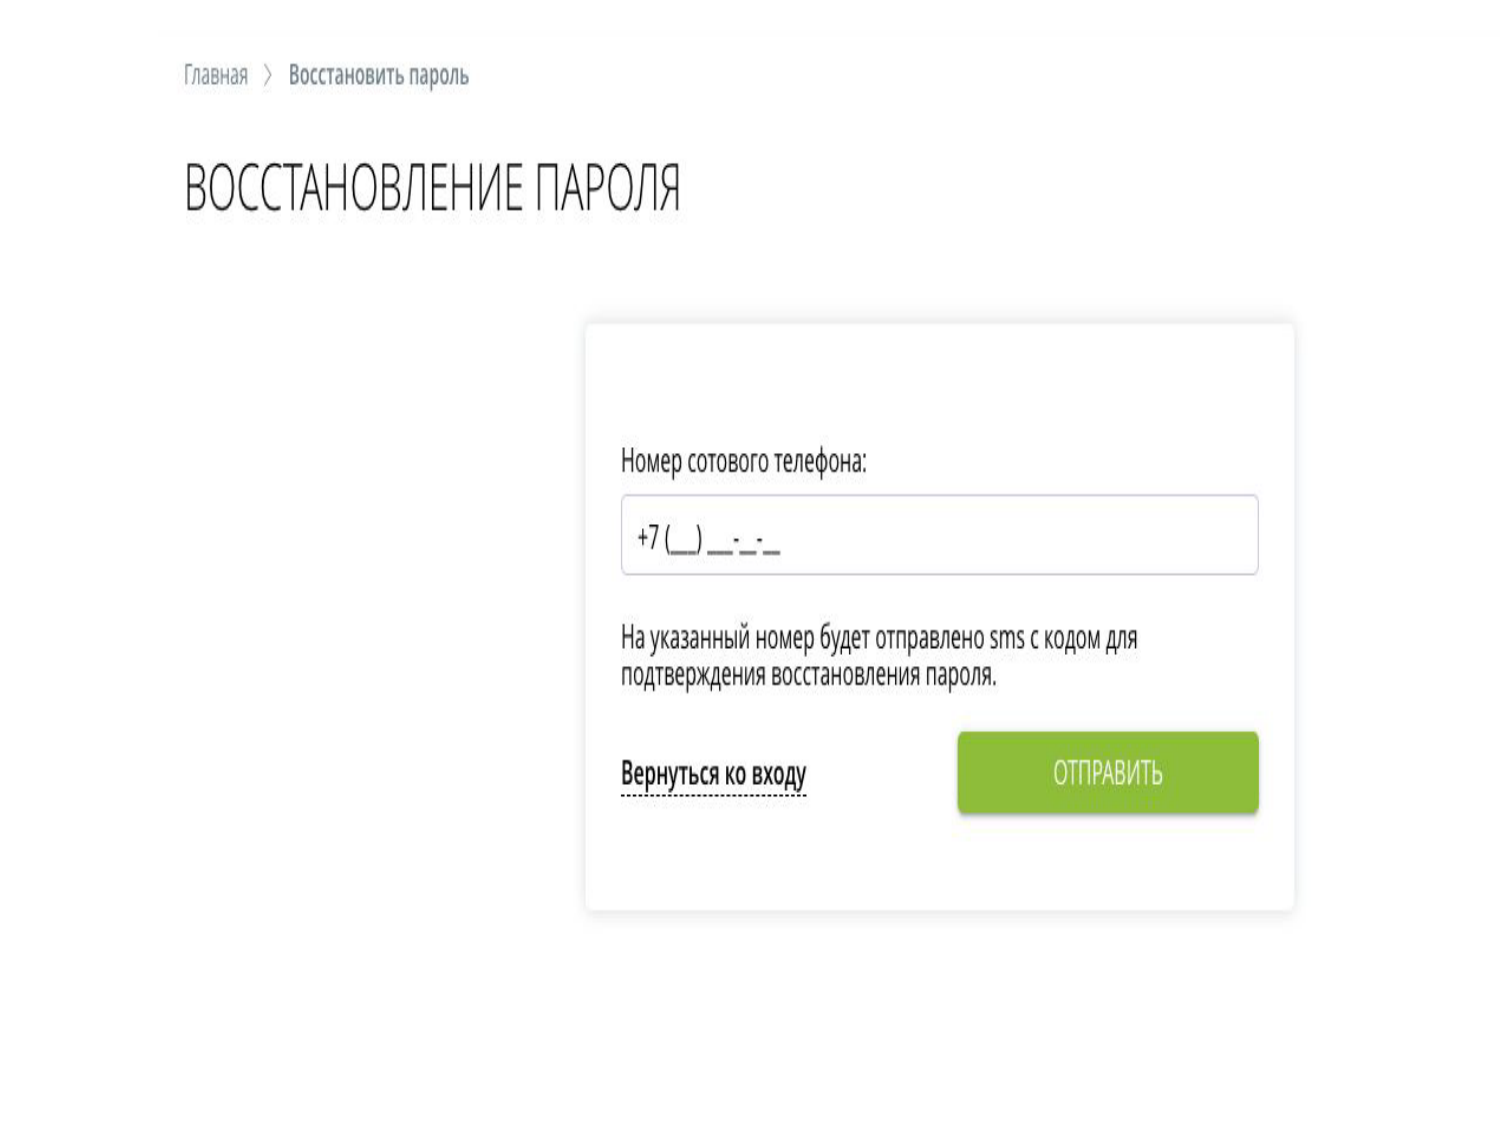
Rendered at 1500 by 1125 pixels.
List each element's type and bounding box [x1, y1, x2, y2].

picture [158, 30, 1500, 1000]
